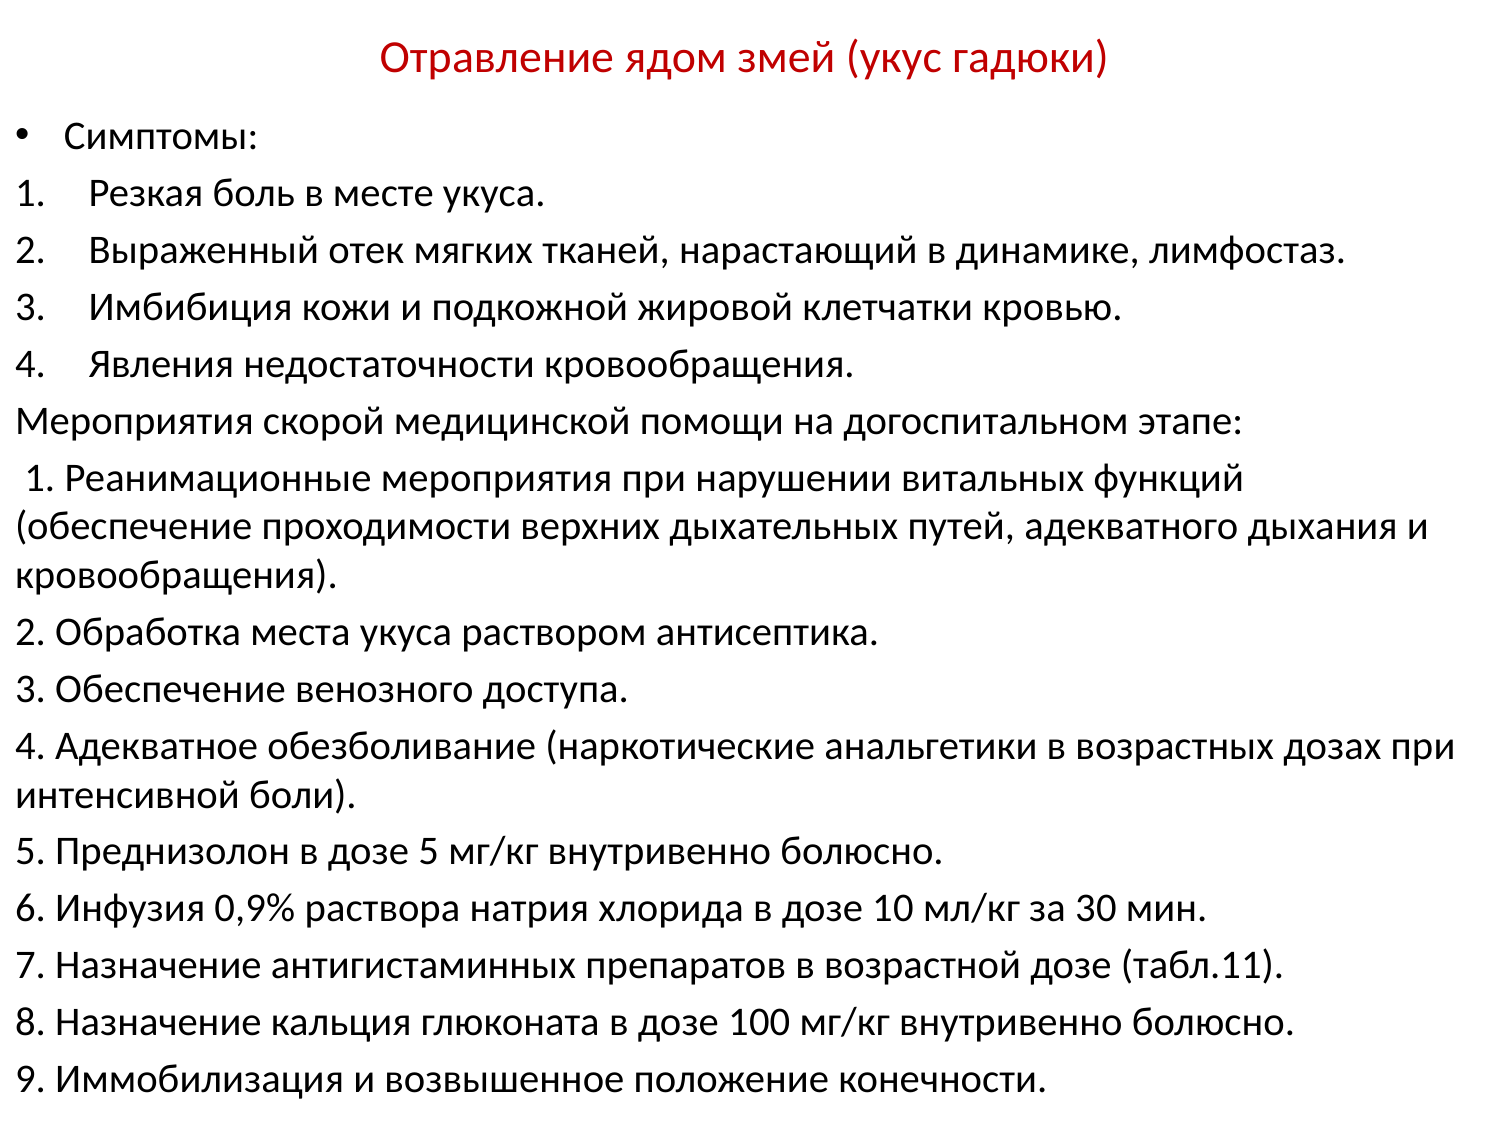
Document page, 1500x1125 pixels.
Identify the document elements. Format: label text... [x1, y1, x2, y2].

title Отравление ядом змей (укус гадюки) [0, 19, 1500, 90]
list Симптомы: Резкая боль в месте укуса. Выраженный отек мягких тканей, нарастающий в динамике, лимфостаз. Имбибиция кожи и подкожной жировой клетчатки кровью. Явления недостаточности кровообращения. Мероприятия скорой медицинской помощи на догоспитальном этапе: 1. Реанимационные мероприятия при нарушении витальных функций (обеспечение проходимости верхних дыхательных путей, адекватного дыхания и кровообращения). 2. Обработка места укуса раствором антисептика. 3. Обеспечение венозного доступа. 4. Адекватное обезболивание (наркотические анальгетики в возрастных дозах при интенсивной боли). 5. Преднизолон в дозе 5 мг/кг внутривенно болюсно. 6. Инфузия 0,9% раствора натрия хлорида в дозе 10 мл/кг за 30 мин. 7. Назначение антигистаминных препаратов в возрастной дозе (табл.11). 8. Назначение кальция глюконата в дозе 100 мг/кг внутривенно болюсно. 9. Иммобилизация и возвышенное положение конечности. [0, 101, 1500, 1125]
